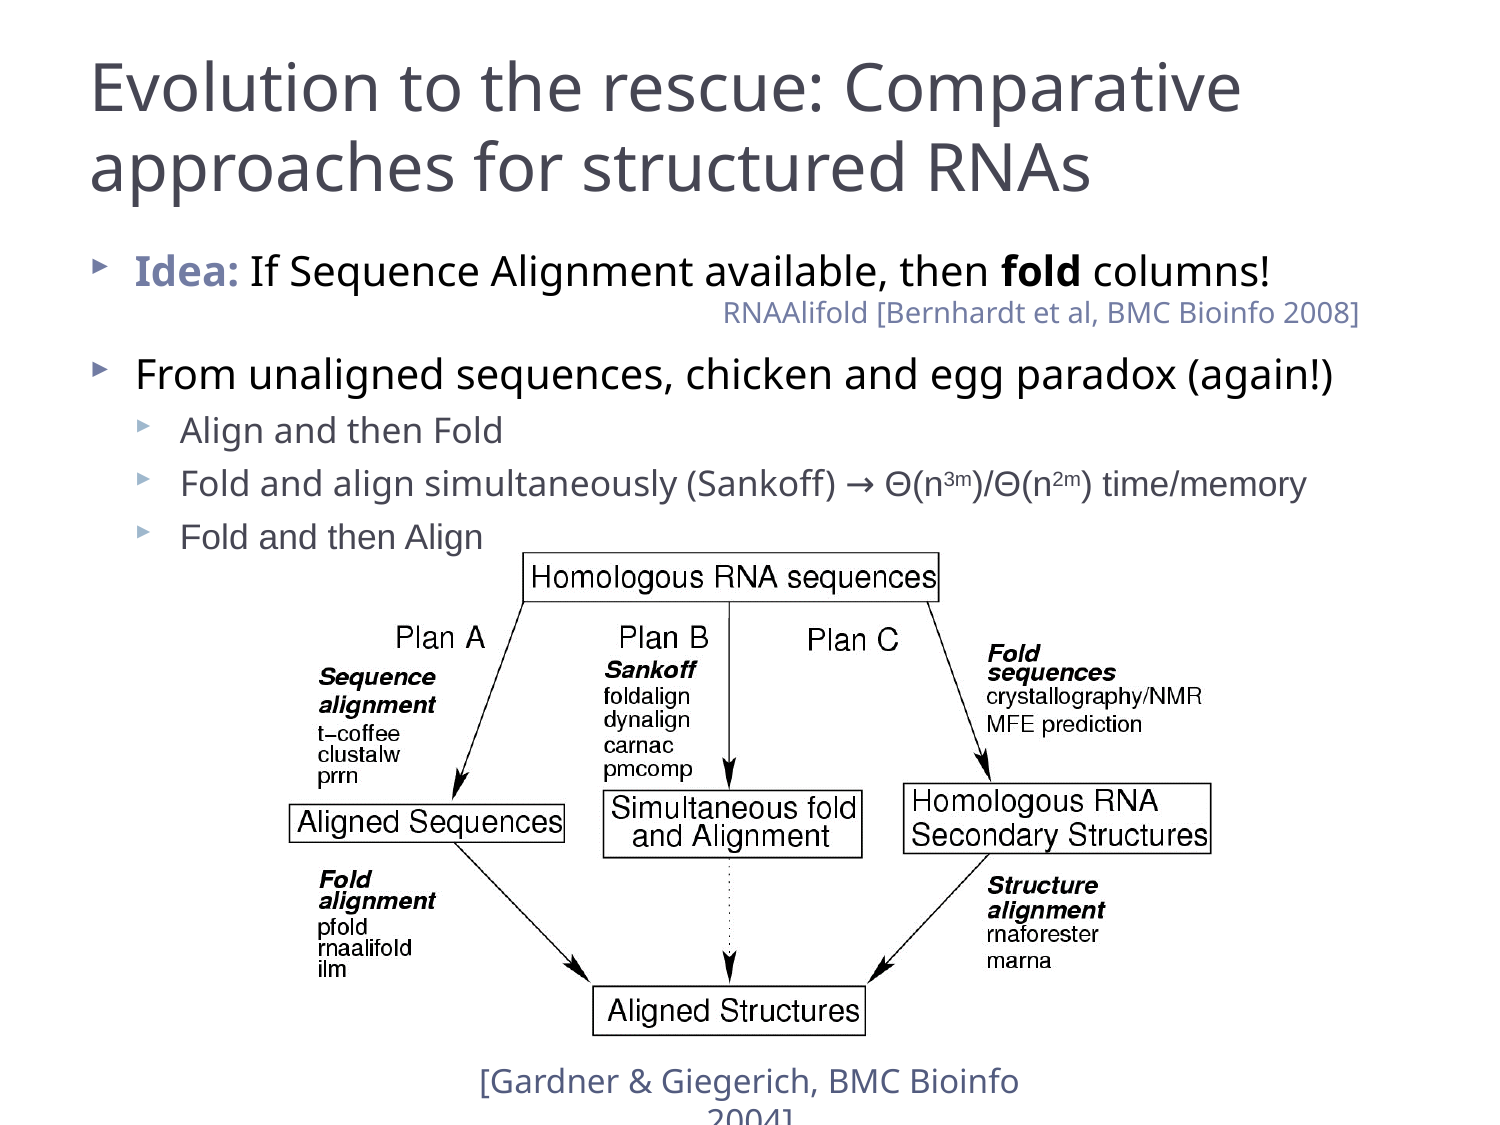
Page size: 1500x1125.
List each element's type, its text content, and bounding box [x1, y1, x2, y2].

list Idea: If Sequence Alignment available, then fold columns! From unaligned sequences, chicken and egg paradox (again!) Align and then Fold Fold and align simultaneously (Sankoff) → Θ(n3m)/Θ(n2m) time/memory Fold and then Align [75, 237, 1475, 763]
title Evolution to the rescue: Comparative approaches for structured RNAs [75, 50, 1438, 213]
text_box [Gardner & Giegerich, BMC Bioinfo 2004] [437, 1060, 1063, 1125]
text_box RNAAlifold [Bernhardt et al, BMC Bioinfo 2008] [624, 286, 1375, 337]
picture [287, 549, 1213, 1037]
